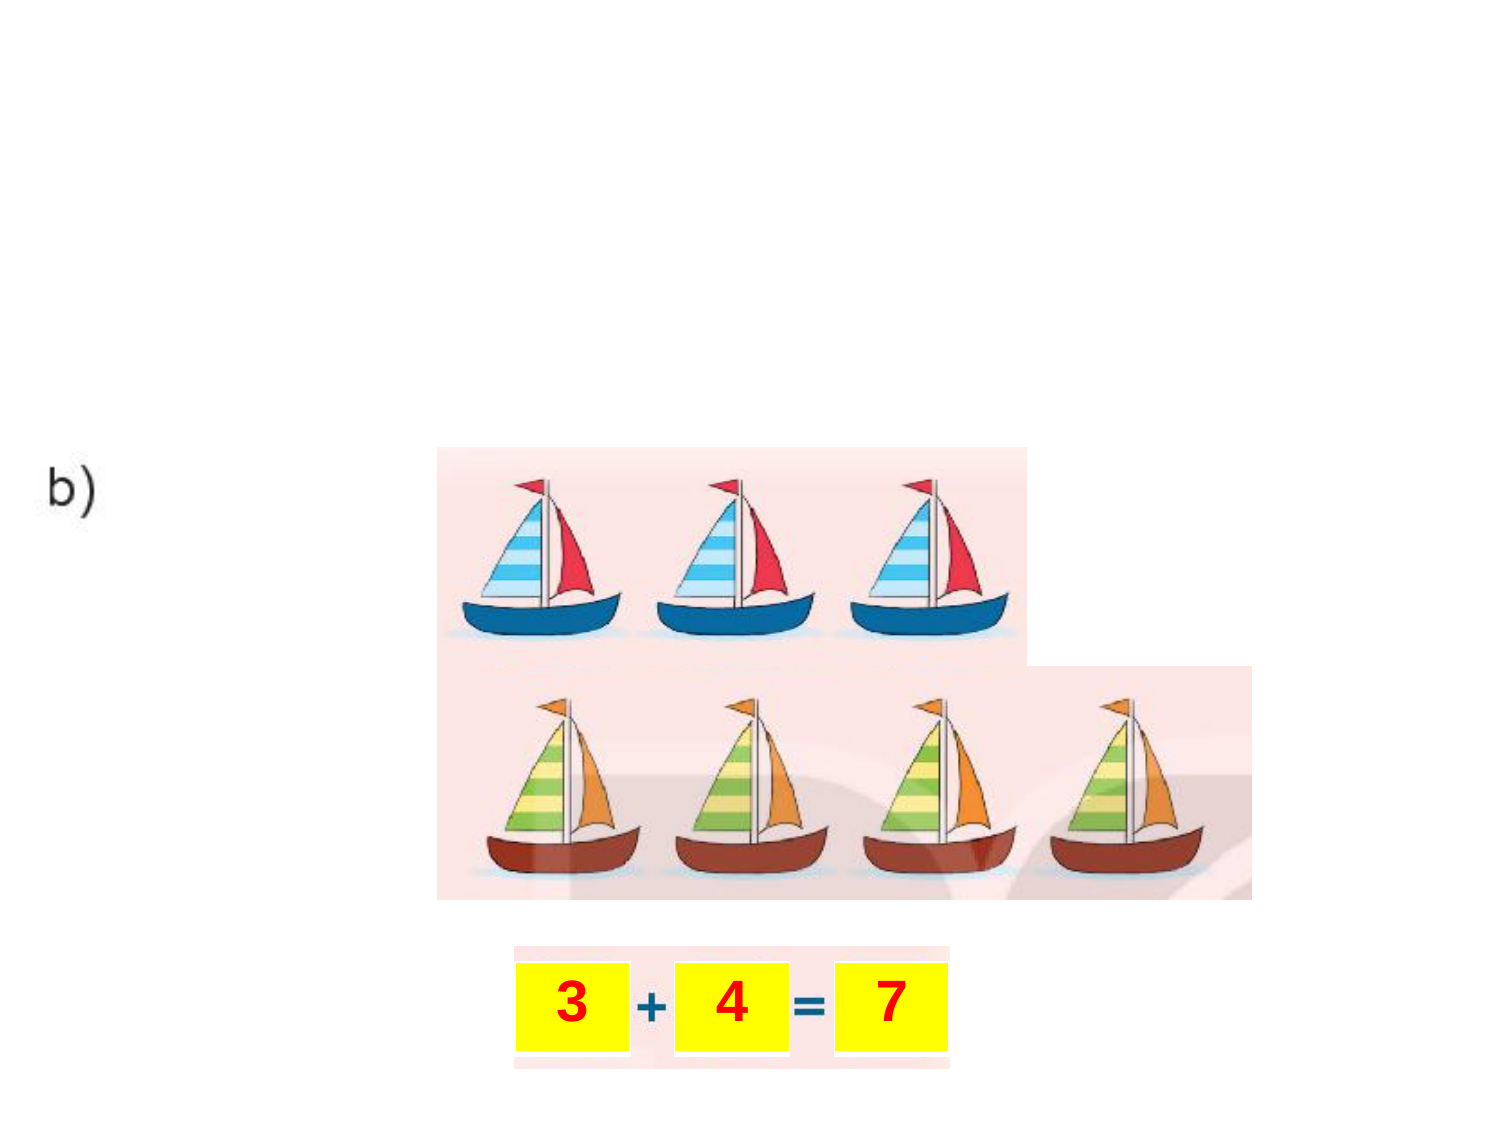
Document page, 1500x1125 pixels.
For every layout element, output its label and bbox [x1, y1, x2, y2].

picture [437, 447, 1252, 900]
picture [0, 435, 121, 540]
picture [514, 946, 950, 1069]
